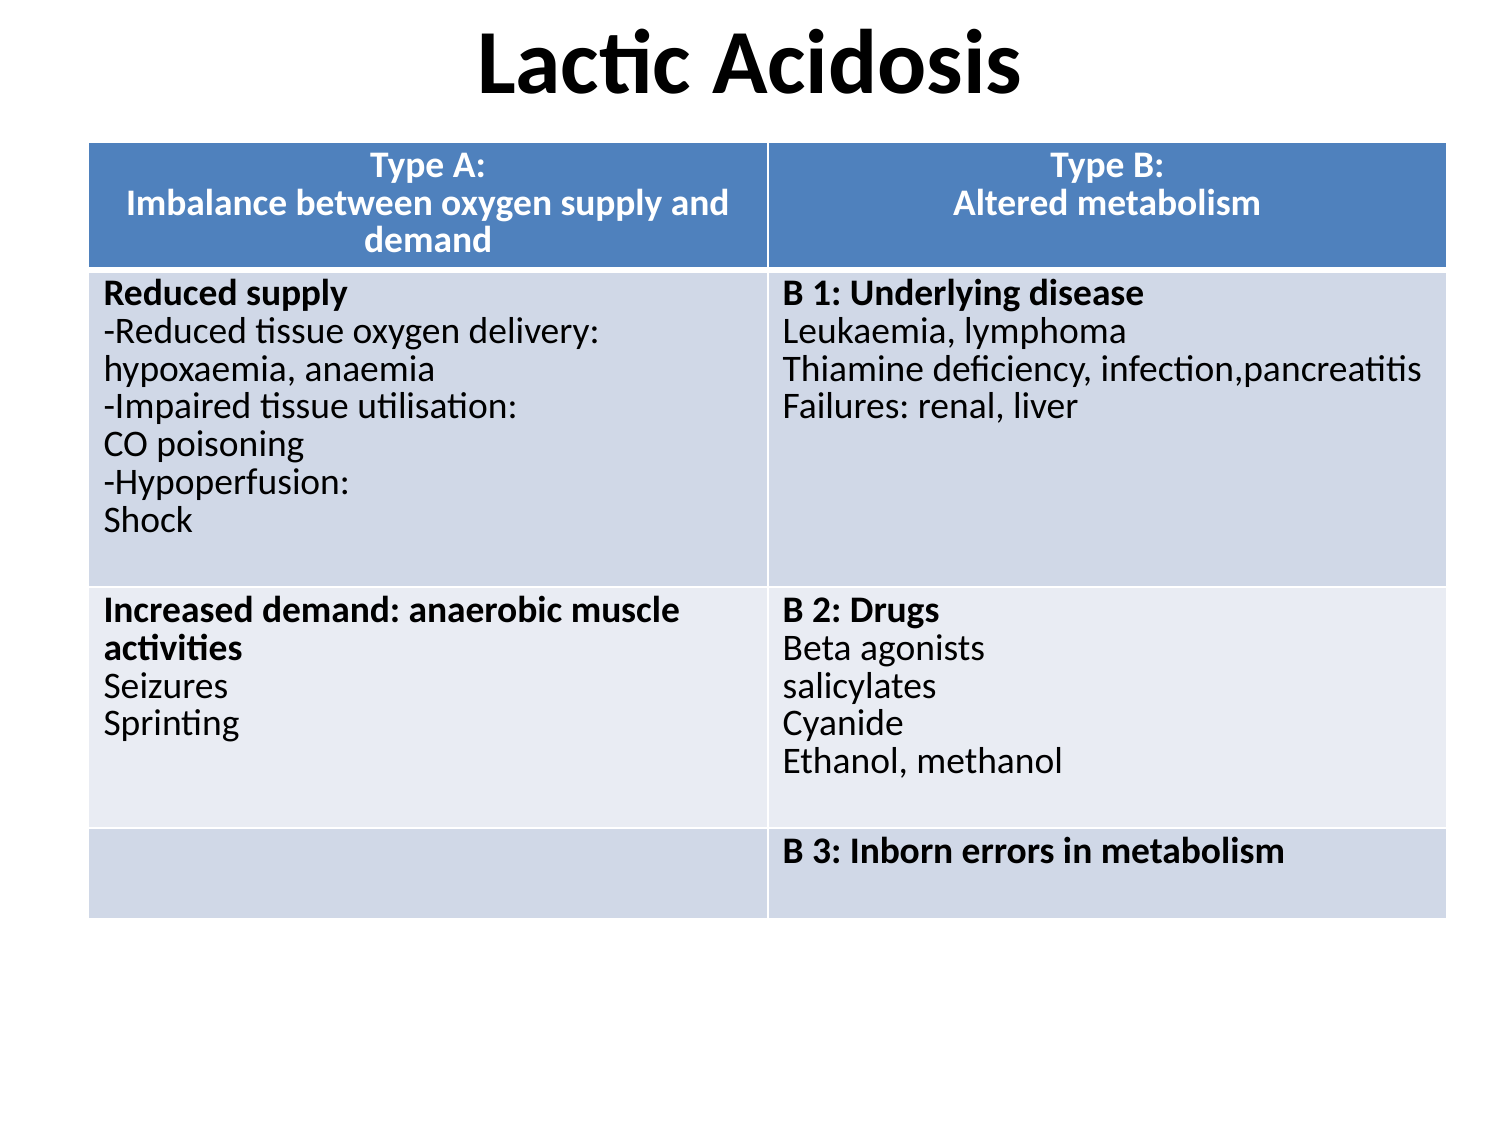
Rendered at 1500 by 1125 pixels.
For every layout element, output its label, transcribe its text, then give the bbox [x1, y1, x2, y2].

title Lactic Acidosis [75, 0, 1425, 158]
table_cell [89, 829, 767, 918]
table_cell Reduced supply -Reduced tissue oxygen delivery: hypoxaemia, anaemia -Impaired tissue utilisation: CO poisoning -Hypoperfusion: Shock [89, 273, 767, 586]
table_cell B 2: Drugs Beta agonists salicylates Cyanide Ethanol, methanol [769, 588, 1446, 827]
table_cell B 1: Underlying disease Leukaemia, lymphoma Thiamine deficiency, infection,pancreatitis Failures: renal, liver [769, 273, 1446, 586]
table_cell B 3: Inborn errors in metabolism [769, 829, 1446, 918]
table_header Type B: Altered metabolism [769, 143, 1446, 267]
table_header Type A: Imbalance between oxygen supply and demand [89, 143, 767, 267]
table_cell Increased demand: anaerobic muscle activities Seizures Sprinting [89, 588, 767, 827]
